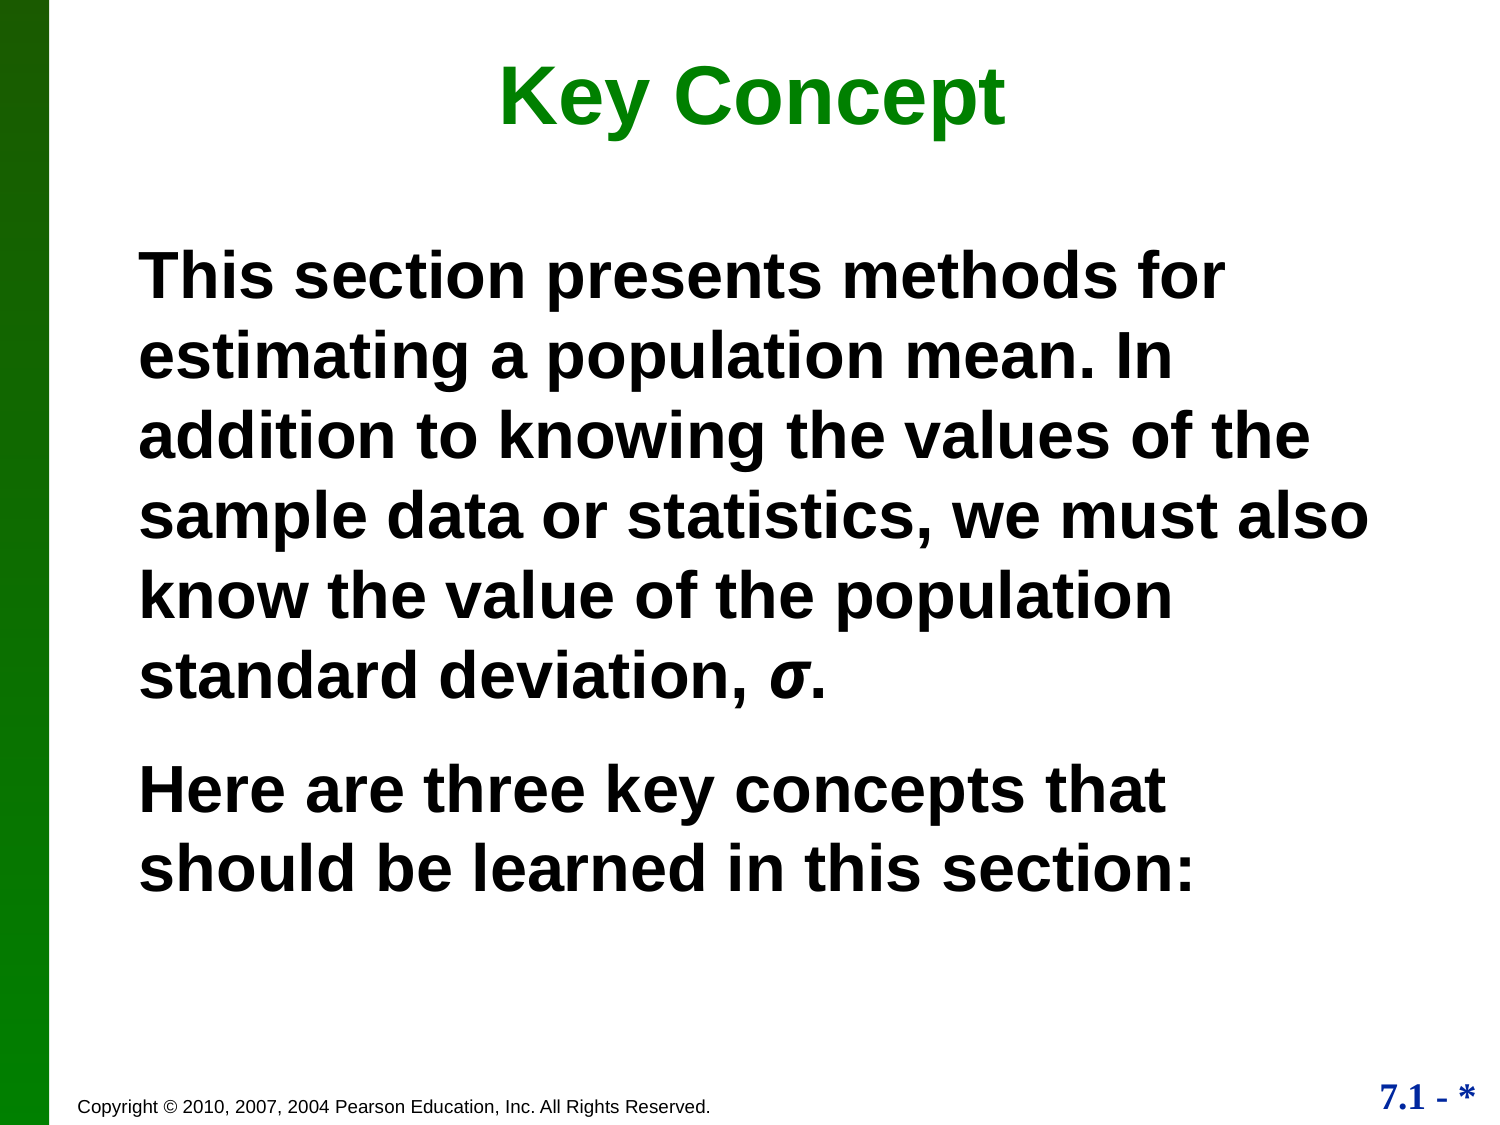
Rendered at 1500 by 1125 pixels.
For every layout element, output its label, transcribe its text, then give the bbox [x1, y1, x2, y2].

text_box This section presents methods for estimating a population mean. In addition to knowing the values of the sample data or statistics, we must also know the value of the population standard deviation, σ. Here are three key concepts that should be learned in this section: [123, 224, 1415, 920]
title Key Concept [108, 22, 1397, 160]
